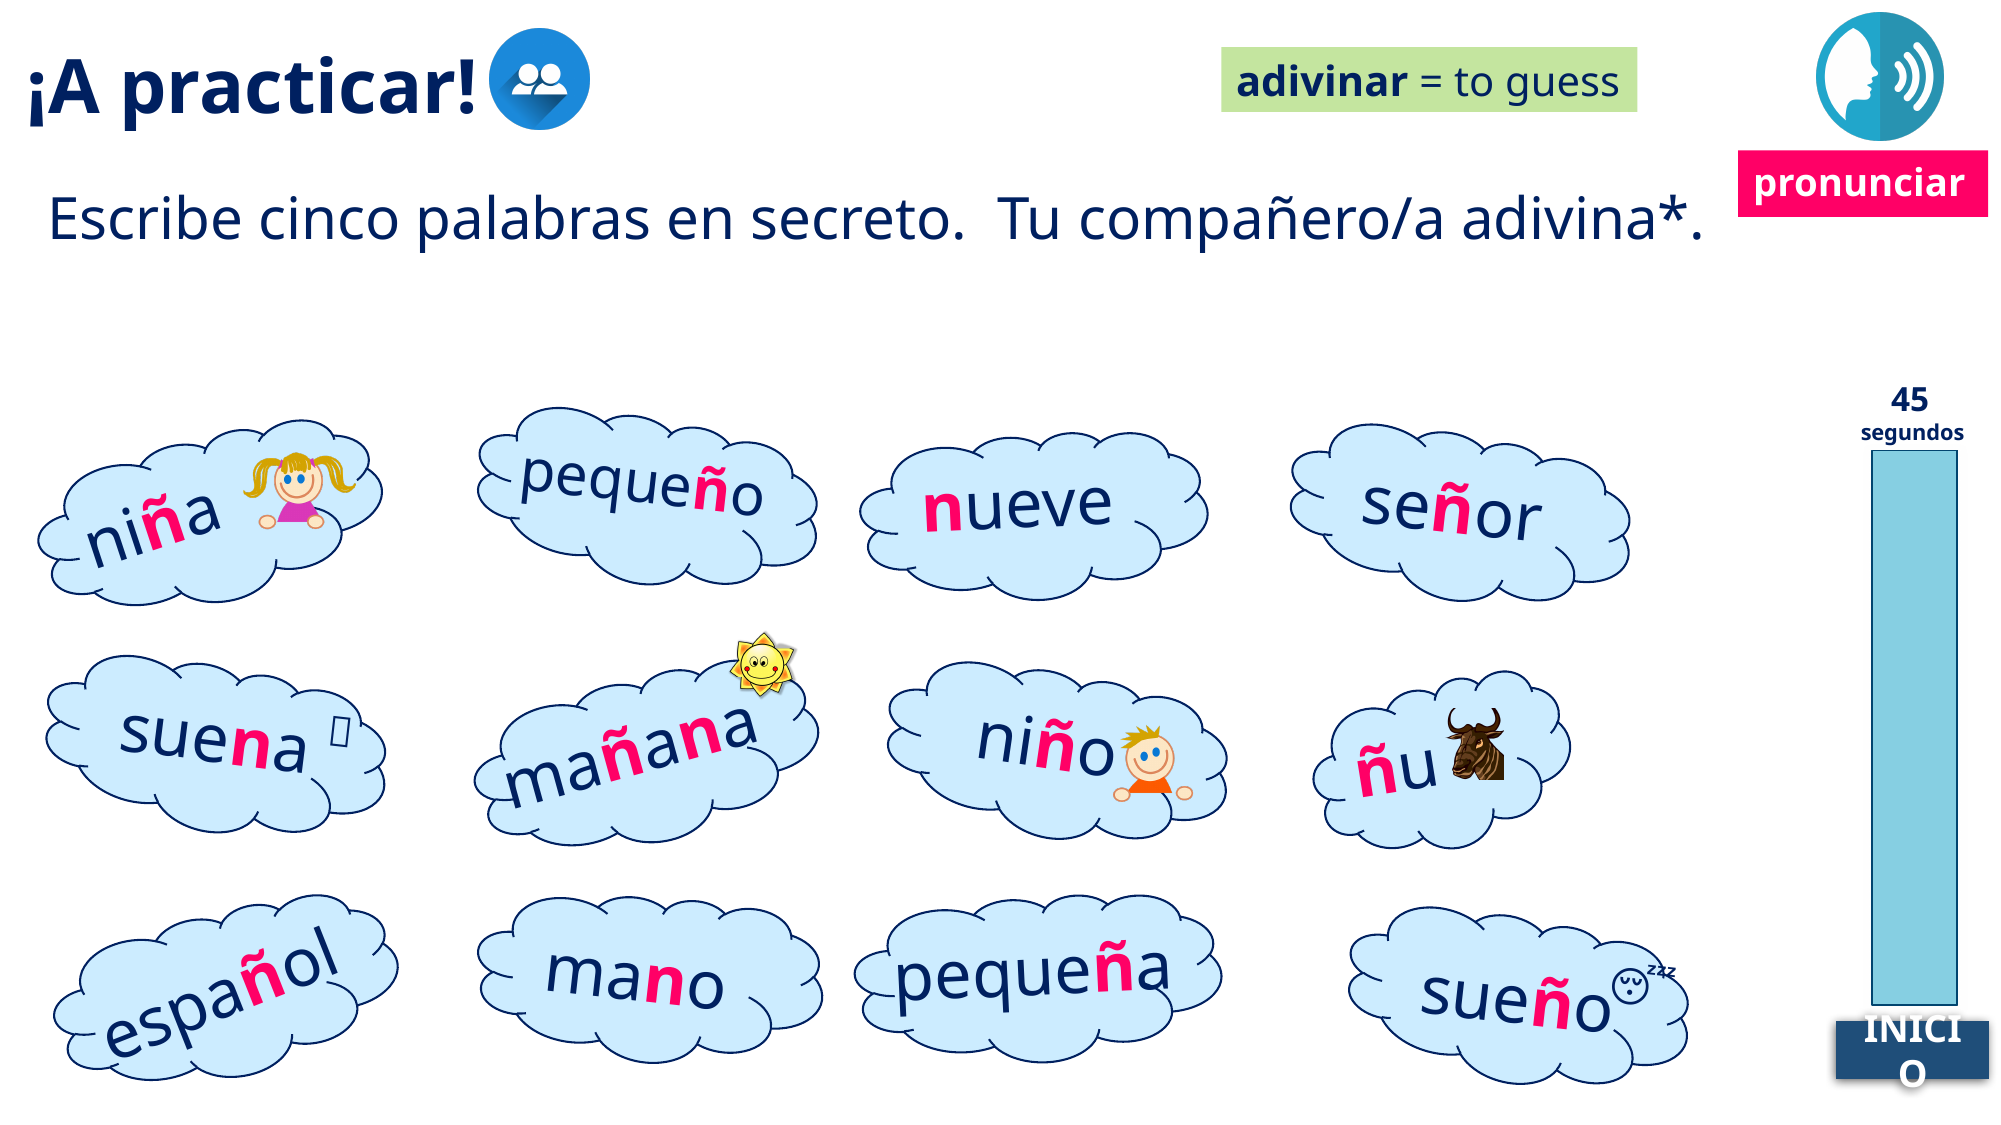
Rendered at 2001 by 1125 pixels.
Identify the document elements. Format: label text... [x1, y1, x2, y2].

picture [243, 444, 356, 541]
text_box [53, 894, 331, 1071]
text_box sueño [1400, 937, 1717, 1067]
picture [727, 629, 799, 702]
text_box [894, 894, 1180, 927]
text_box adivinar = to guess [1221, 47, 1638, 112]
picture [1816, 12, 1944, 141]
text_box [476, 896, 812, 1064]
text_box [89, 541, 342, 607]
text_box nueve [903, 444, 1222, 555]
text_box [1336, 670, 1548, 727]
text_box [1312, 734, 1543, 850]
text_box [37, 525, 55, 560]
text_box [859, 459, 1191, 602]
text_box [1348, 906, 1668, 1085]
text_box español [70, 884, 398, 1089]
text_box pequeña [876, 909, 1277, 1024]
text_box pequeño [501, 422, 823, 543]
title pronunciar [1738, 150, 1989, 217]
text_box [904, 432, 1166, 459]
text_box [45, 654, 376, 834]
text_box señor [1342, 447, 1665, 578]
text_box [791, 684, 820, 758]
text_box [520, 406, 780, 452]
text_box niño [956, 682, 1280, 822]
text_box [132, 945, 399, 1082]
text_box niña [39, 395, 417, 601]
text_box [63, 419, 310, 502]
text_box Escribe cinco palabras en secreto. Tu compañero/a adivina*. [32, 174, 1738, 260]
text_box [1289, 423, 1619, 602]
text_box [487, 802, 500, 832]
picture [488, 28, 590, 130]
text_box [50, 561, 66, 593]
text_box mañana [486, 673, 825, 912]
text_box [880, 1009, 1191, 1064]
text_box 😴 [1590, 949, 1910, 1050]
text_box mano [524, 915, 880, 1050]
text_box [1872, 453, 1958, 1005]
text_box suena [99, 674, 416, 809]
text_box [376, 917, 386, 940]
picture [1081, 720, 1194, 812]
text_box [356, 497, 383, 527]
text_box [518, 660, 727, 721]
picture [1445, 708, 1504, 780]
text_box [476, 434, 817, 586]
text_box INICIO [1836, 1021, 1990, 1079]
text_box ¡A practicar! [11, 0, 1737, 193]
text_box 45 segundos [1836, 370, 1990, 453]
text_box [886, 661, 1213, 840]
text_box [473, 779, 491, 800]
text_box 🎶 [309, 695, 629, 796]
text_box ñu [1332, 678, 1657, 822]
